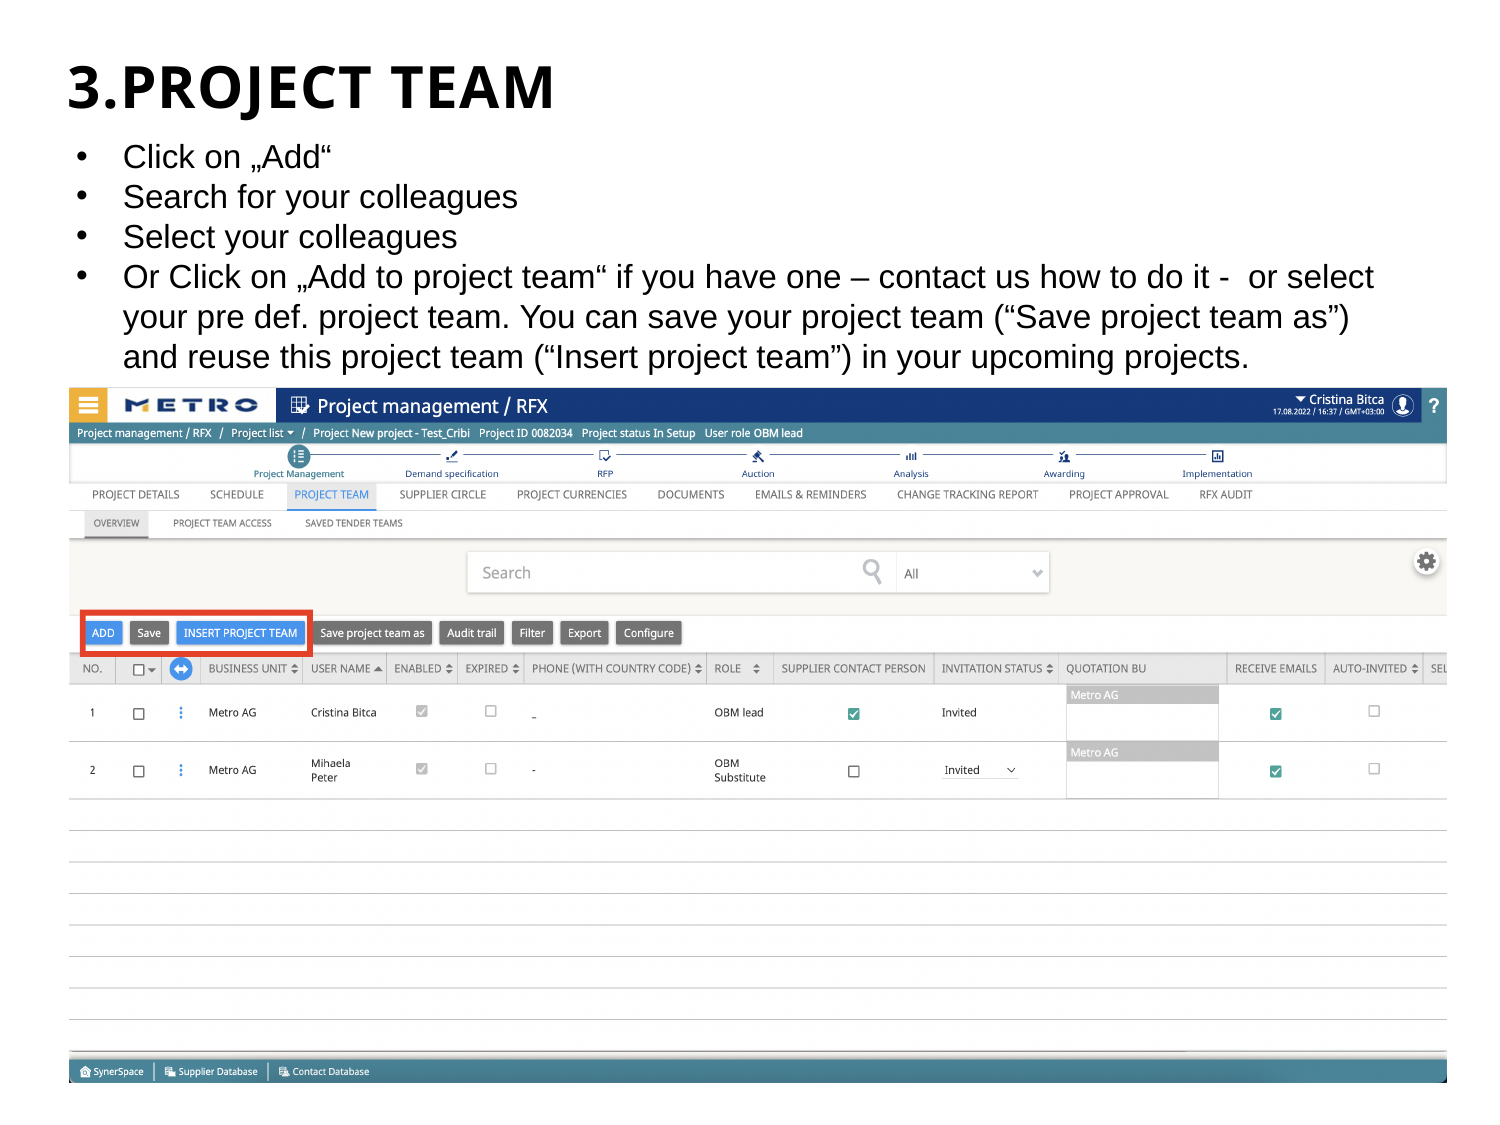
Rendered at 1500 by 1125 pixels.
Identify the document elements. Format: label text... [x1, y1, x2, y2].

text_box Click on „Add“ Search for your colleagues Select your colleagues Or Click on „Add to project team“ if you have one – contact us how to do it - or select your pre def. project team. You can save your project team (“Save project team as”) and reuse this project team (“Insert project team”) in your upcoming projects. [69, 129, 1421, 385]
text_box 3.Project team [52, 42, 1447, 126]
picture [69, 385, 1448, 1083]
